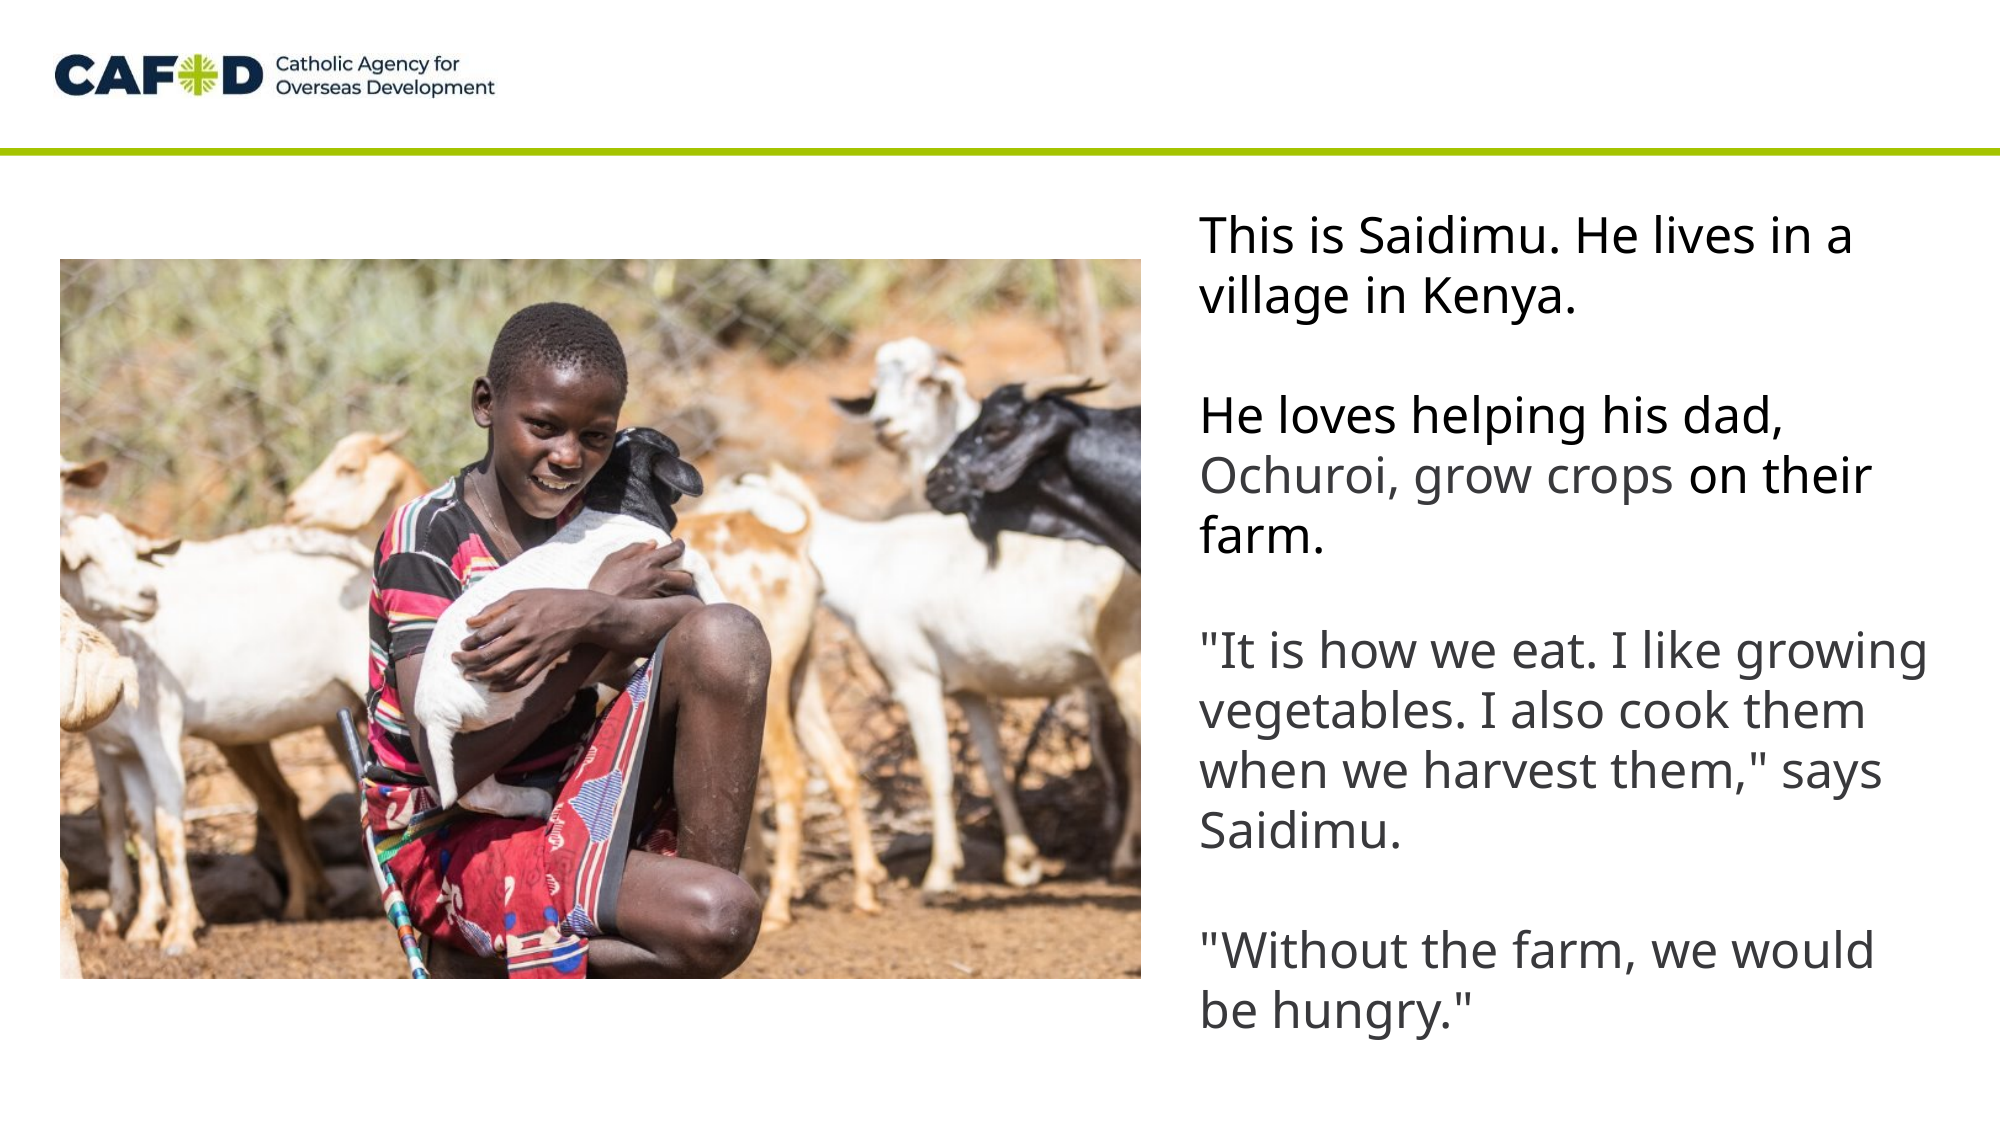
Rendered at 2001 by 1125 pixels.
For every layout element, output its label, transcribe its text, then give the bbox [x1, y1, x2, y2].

picture [60, 259, 1141, 979]
picture [53, 53, 498, 99]
text_box This is Saidimu. He lives in a village in Kenya. He loves helping his dad, Ochuroi, grow crops on their farm. "It is how we eat. I like growing vegetables. I also cook them when we harvest them," says Saidimu. "Without the farm, we would be hungry." [1184, 196, 1957, 1125]
